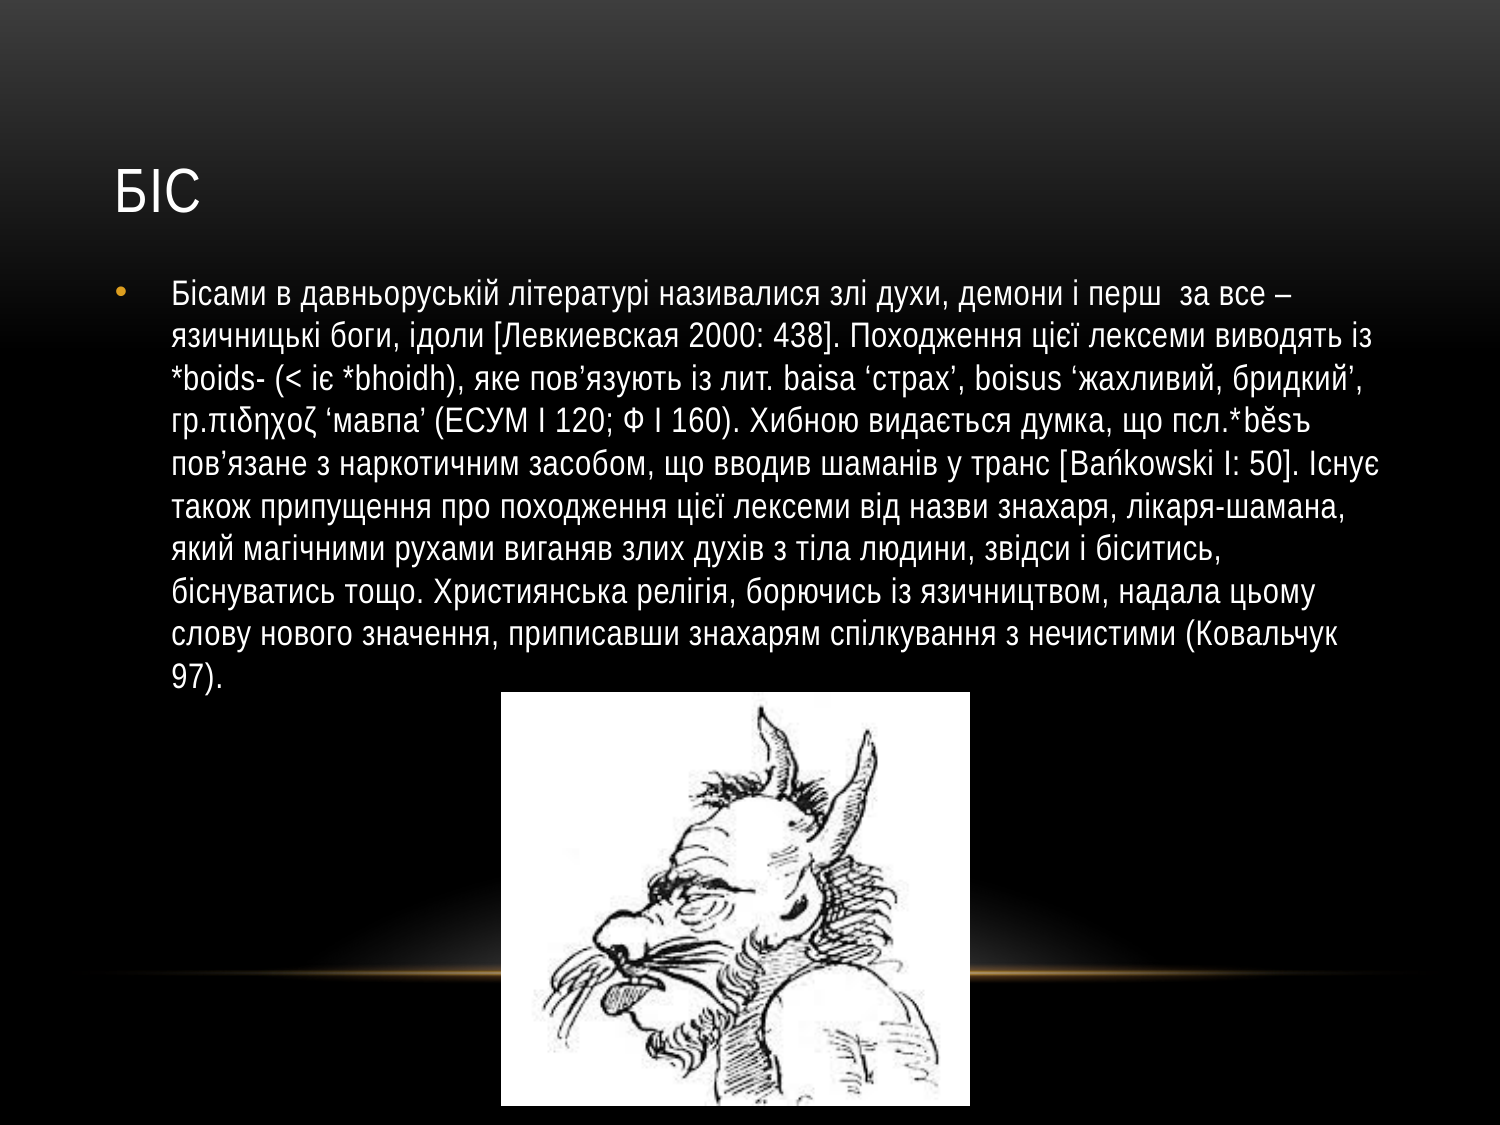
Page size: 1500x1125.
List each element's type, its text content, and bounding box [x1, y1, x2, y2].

title біс [99, 45, 1400, 233]
picture [0, 0, 1500, 1125]
list Бісами в давньоруській літературі називалися злі духи, демони і перш за все – язичницькі боги, ідоли [Левкиевская 2000: 438]. Походження цієї лексеми виводять із *boids- (< іє *bhoidh), яке пов’язують із лит. baisa ‘страх’, boisus ‘жахливий, бридкий’, гр.πιδηχоζ ‘мавпа’ (ЕСУМ І 120; Ф І 160). Хибною видається думка, що псл.*bĕsъ пов’язане з наркотичним засобом, що вводив шаманів у транс [Bańkowski І: 50]. Існує також припущення про походження цієї лексеми від назви знахаря, лікаря-шамана, який магічними рухами виганяв злих духів з тіла людини, звідси і біситись, біснуватись тощо. Християнська релігія, борючись із язичництвом, надала цьому слову нового значення, приписавши знахарям спілкування з нечистими (Ковальчук 97). [99, 262, 1400, 938]
